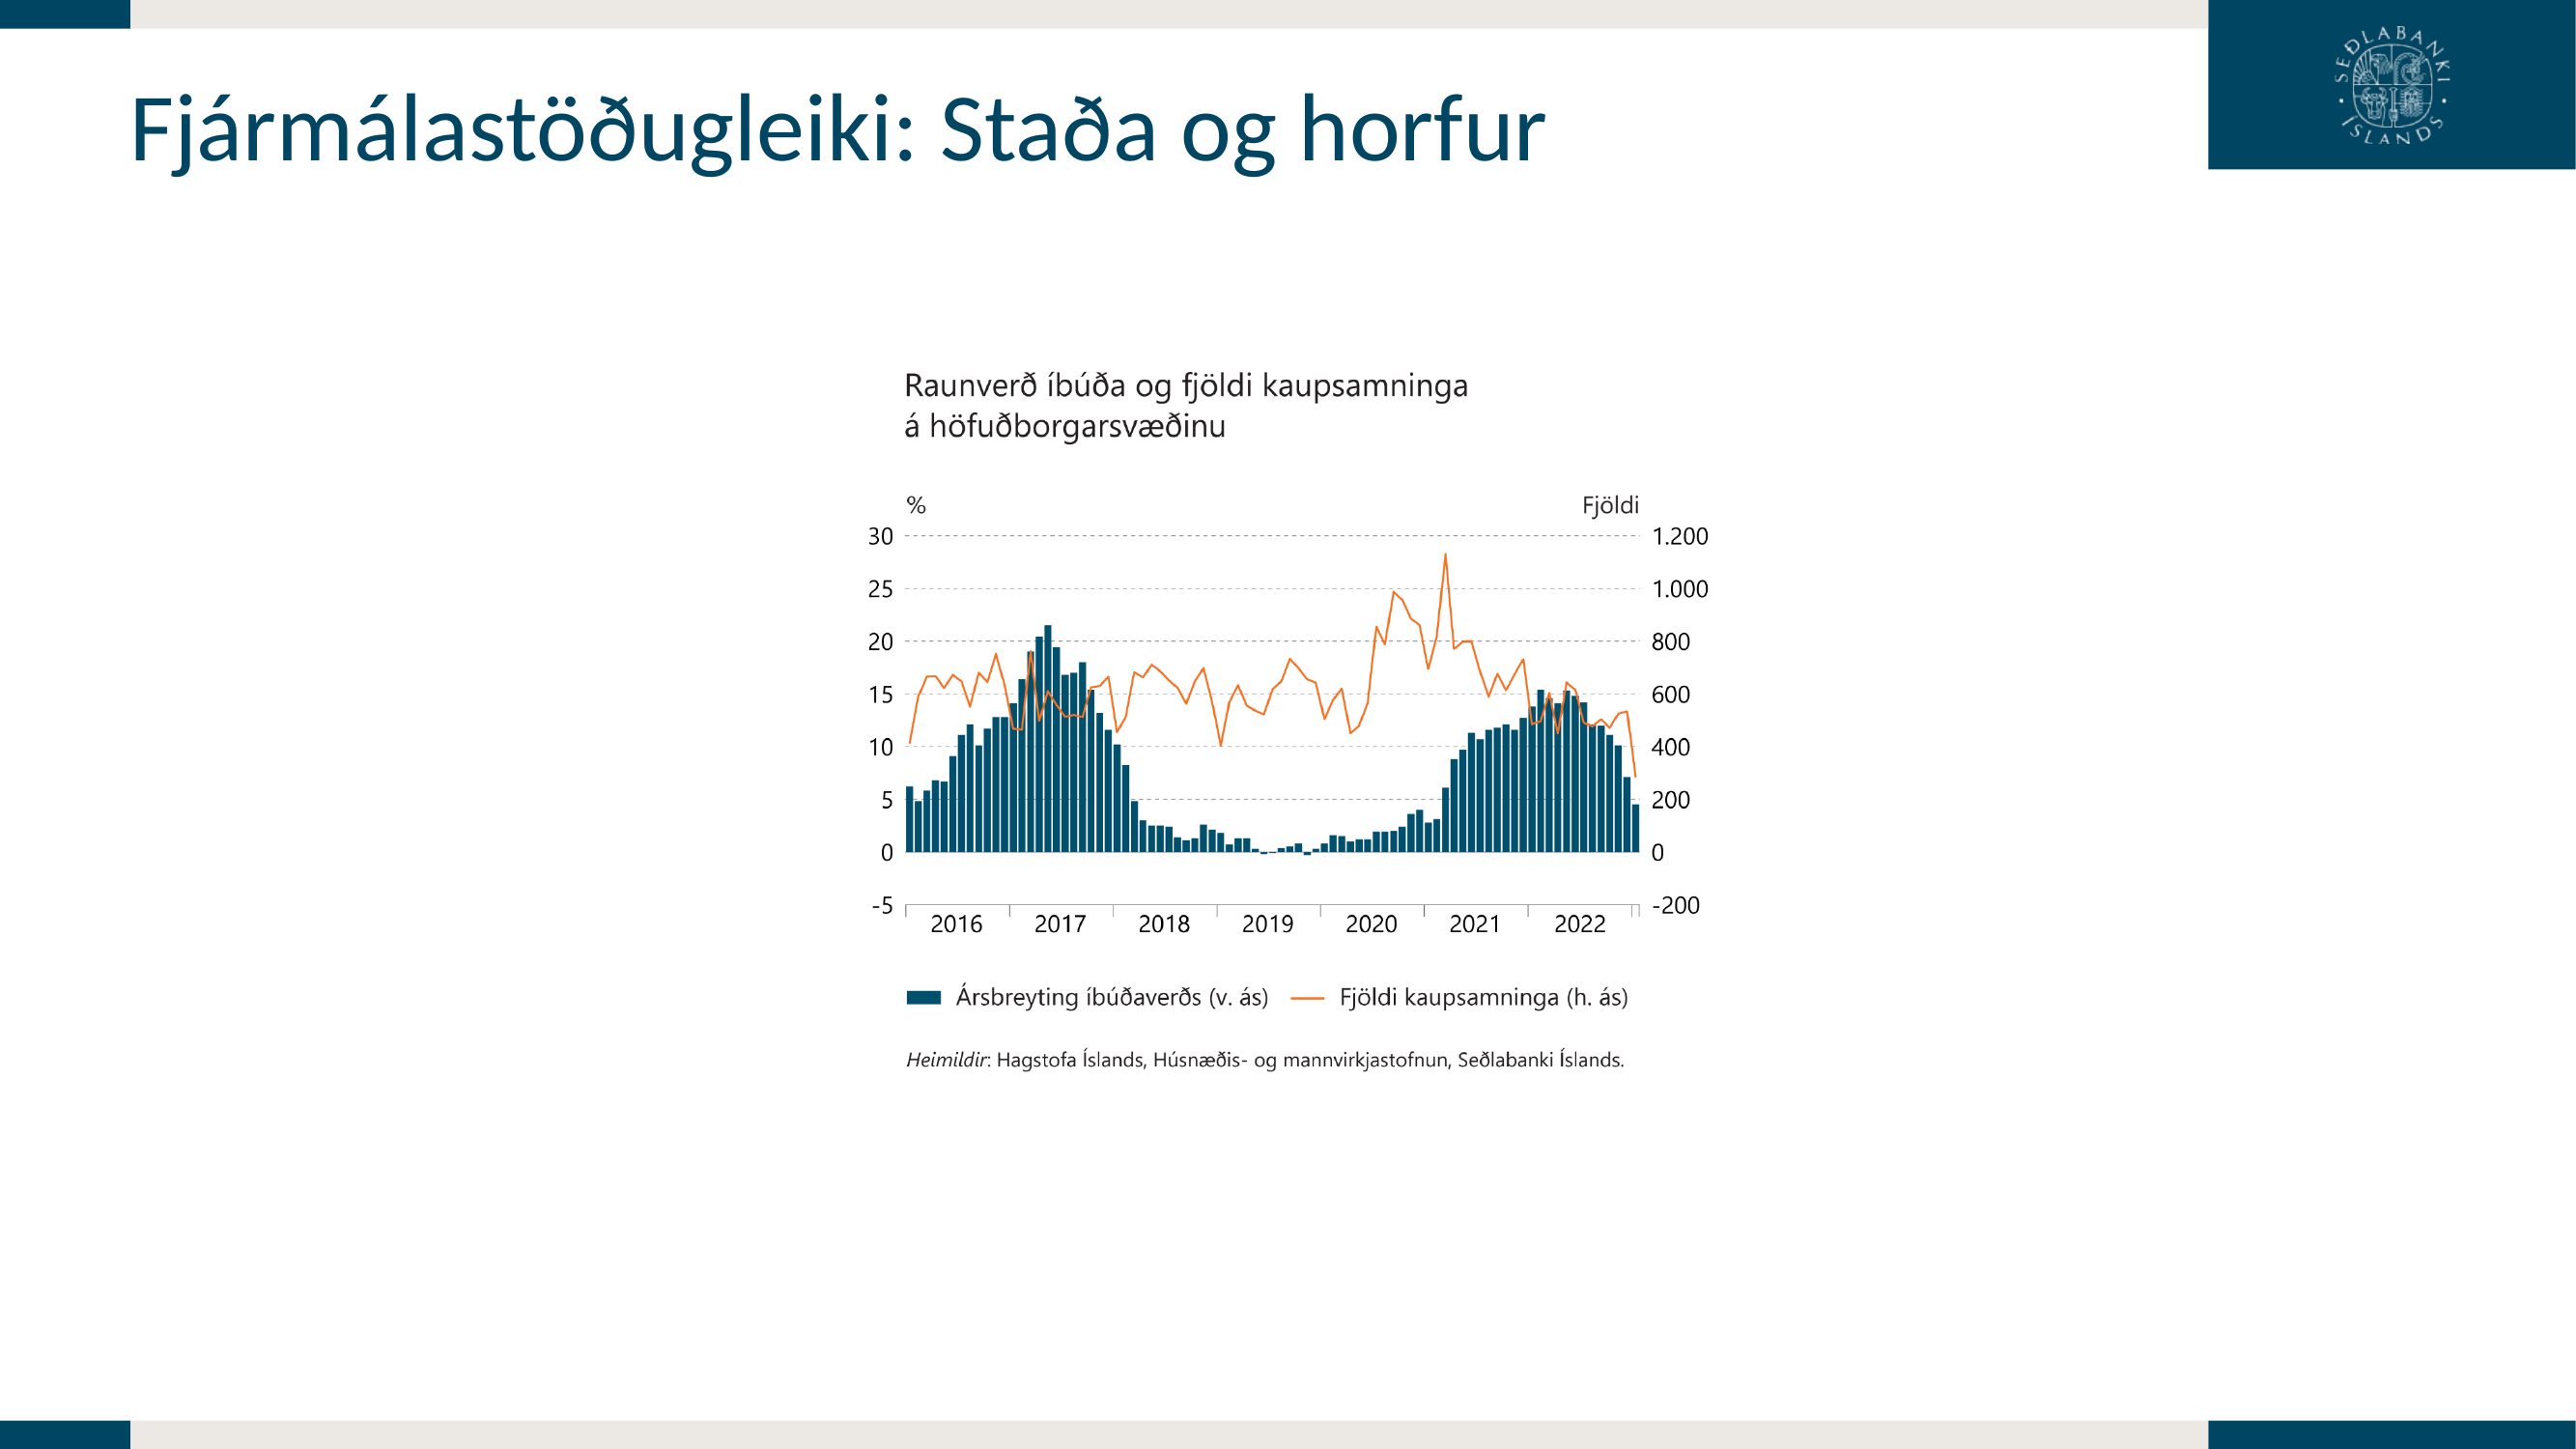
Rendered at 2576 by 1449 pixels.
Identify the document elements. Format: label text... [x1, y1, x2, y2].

title Fjármálastöðugleiki: Staða og horfur [129, 86, 2178, 290]
picture [867, 368, 1709, 1081]
